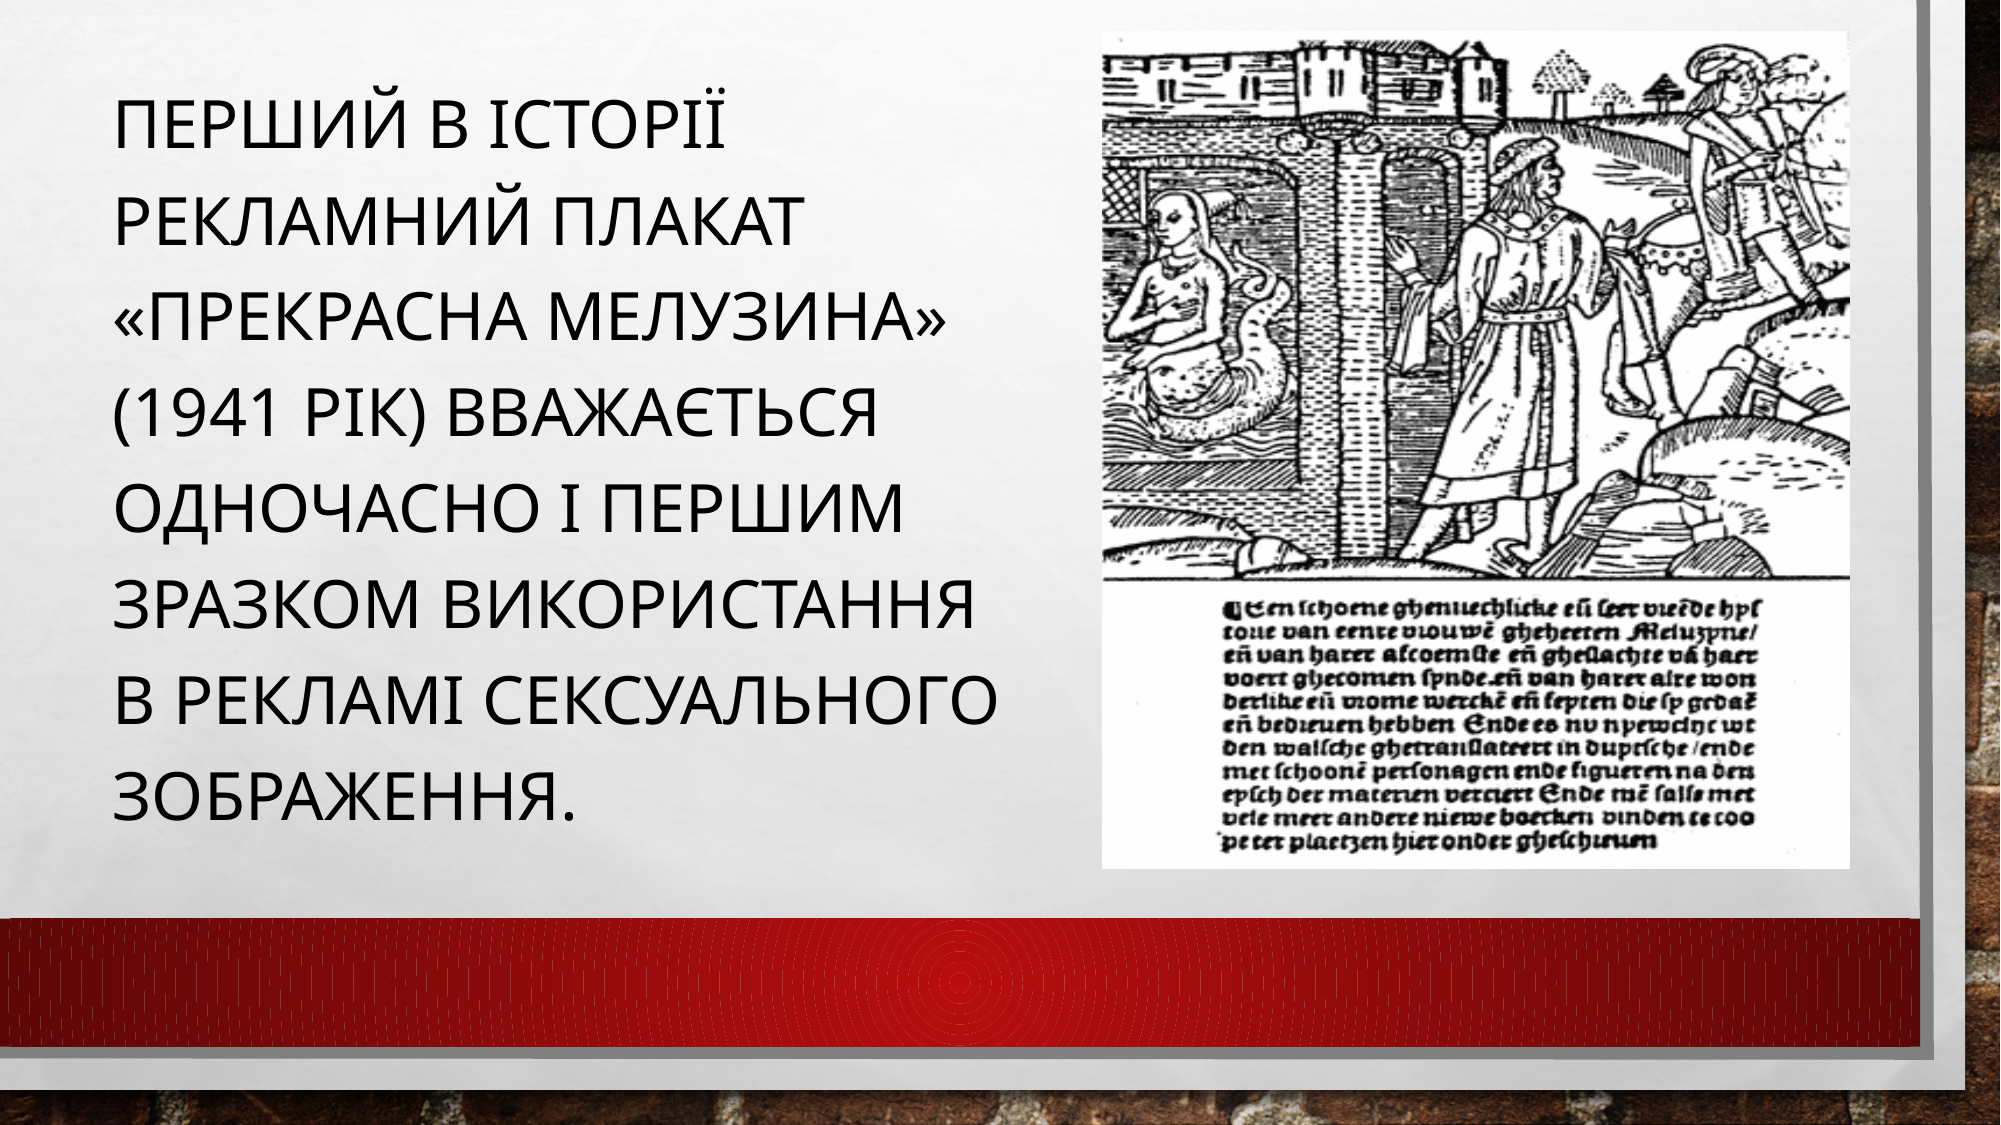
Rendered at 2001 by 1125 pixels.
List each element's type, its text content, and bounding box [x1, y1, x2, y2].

list перший в історії рекламний плакат «Прекрасна Мелузина» (1941 рік) вважається одночасно і першим зразком використання в рекламі сексуального зображення. [97, 59, 1025, 841]
picture [0, 0, 2000, 1125]
picture [1101, 31, 1851, 869]
